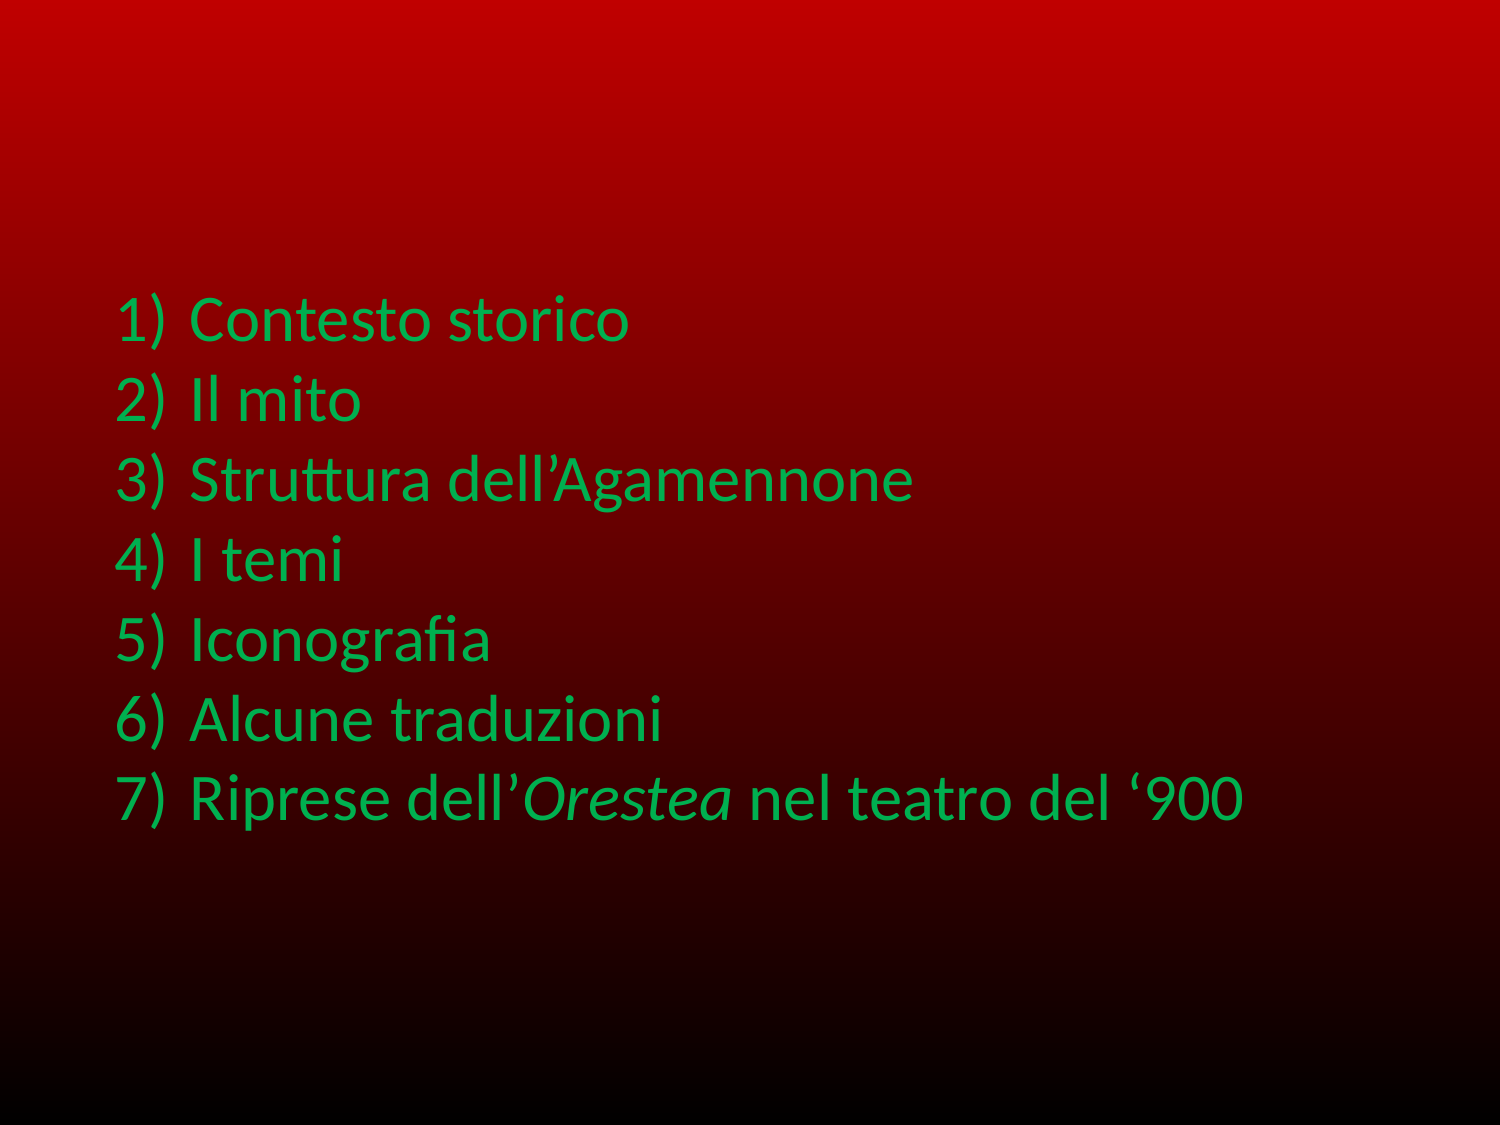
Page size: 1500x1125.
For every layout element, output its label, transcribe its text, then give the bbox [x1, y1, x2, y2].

text_box Contesto storico Il mito Struttura dell’Agamennone I temi Iconografia Alcune traduzioni Riprese dell’Orestea nel teatro del ‘900 [100, 267, 1400, 962]
